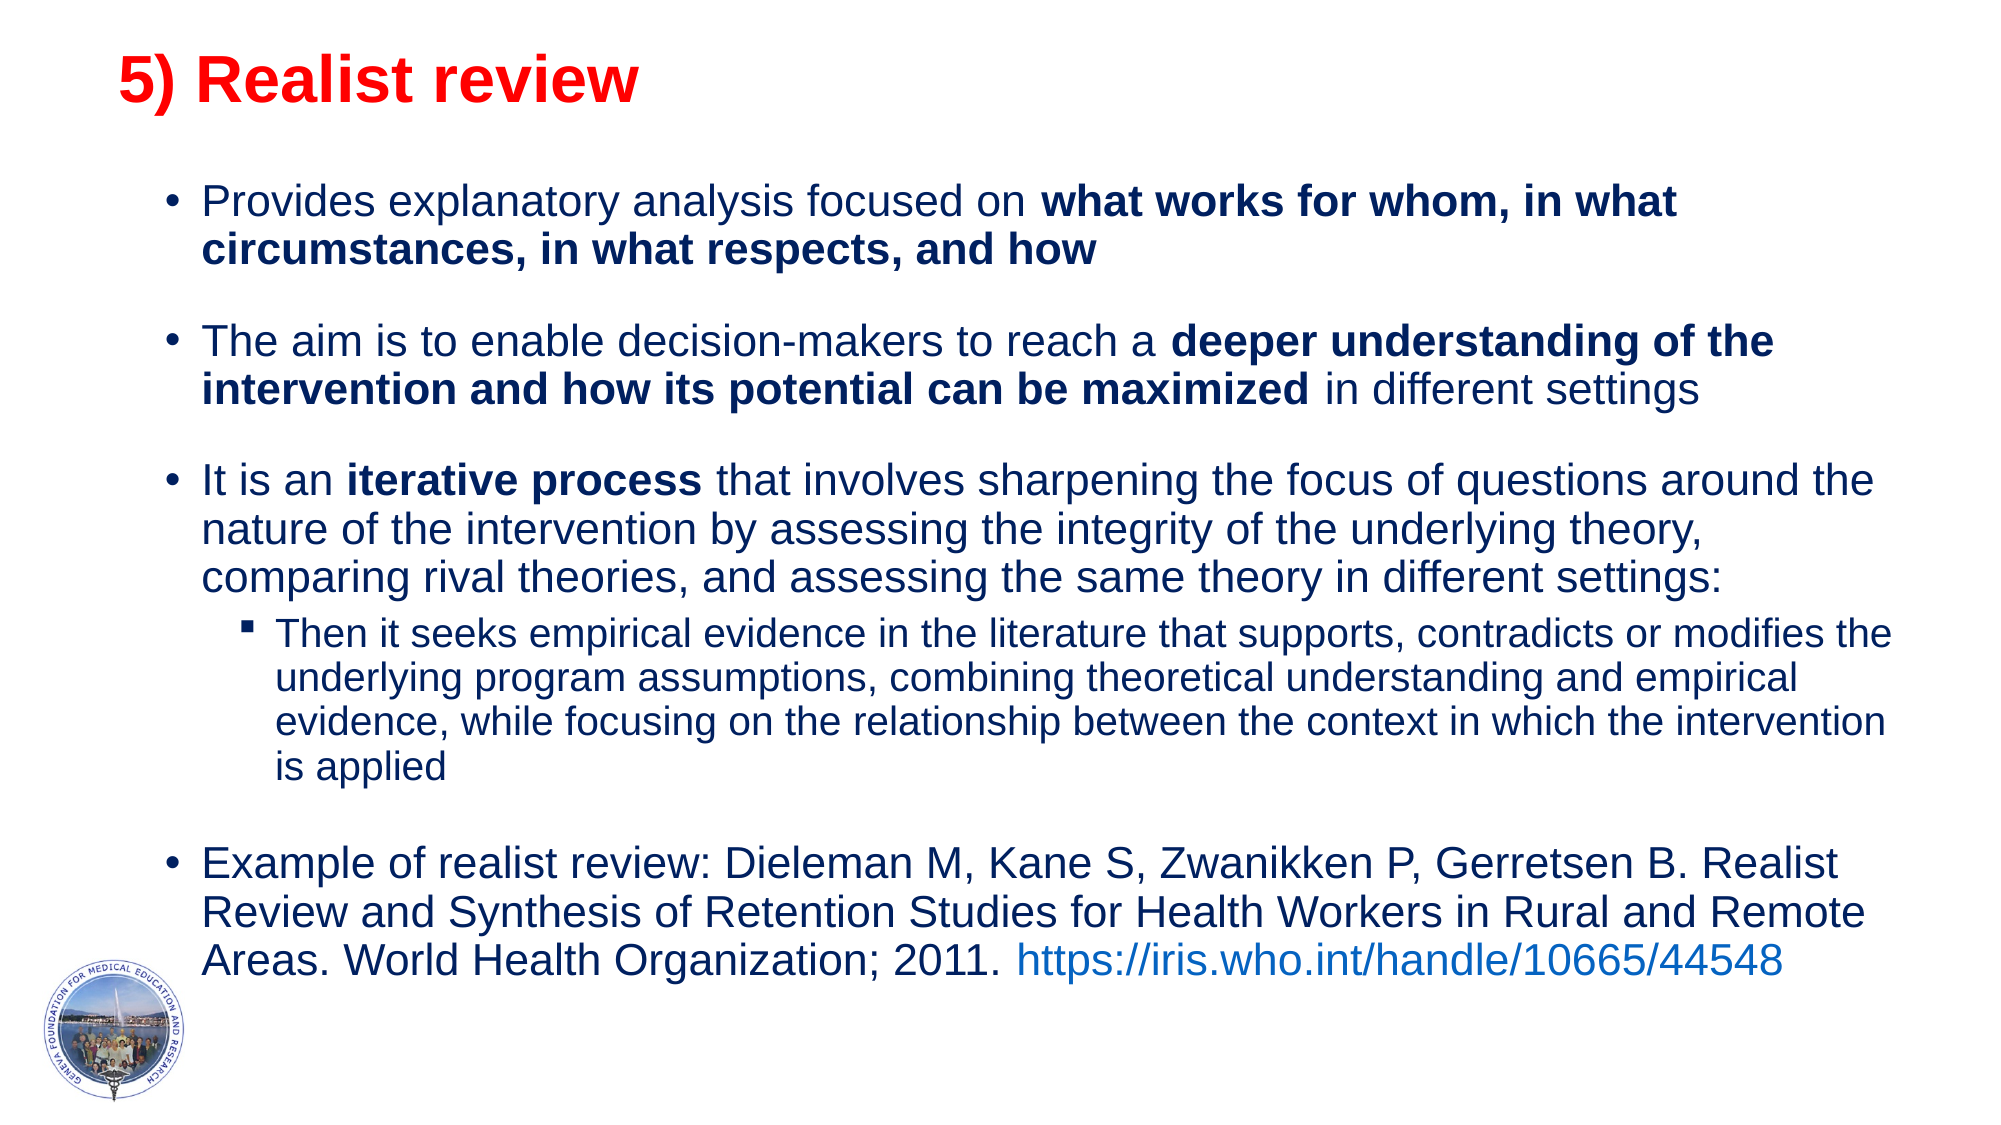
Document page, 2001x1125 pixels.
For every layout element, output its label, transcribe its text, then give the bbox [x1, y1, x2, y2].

picture [42, 958, 185, 1103]
list Provides explanatory analysis focused on what works for whom, in what circumstances, in what respects, and how The aim is to enable decision-makers to reach a deeper understanding of the intervention and how its potential can be maximized in different settings It is an iterative process that involves sharpening the focus of questions around the nature of the intervention by assessing the integrity of the underlying theory, comparing rival theories, and assessing the same theory in different settings: Then it seeks empirical evidence in the literature that supports, contradicts or modifies the underlying program assumptions, combining theoretical understanding and empirical evidence, while focusing on the relationship between the context in which the intervention is applied Example of realist review: Dieleman M, Kane S, Zwanikken P, Gerretsen B. Realist Review and Synthesis of Retention Studies for Health Workers in Rural and Remote Areas. World Health Organization; 2011. https://iris.who.int/handle/10665/44548 [149, 170, 1910, 1010]
title 5) Realist review [103, 36, 1183, 135]
